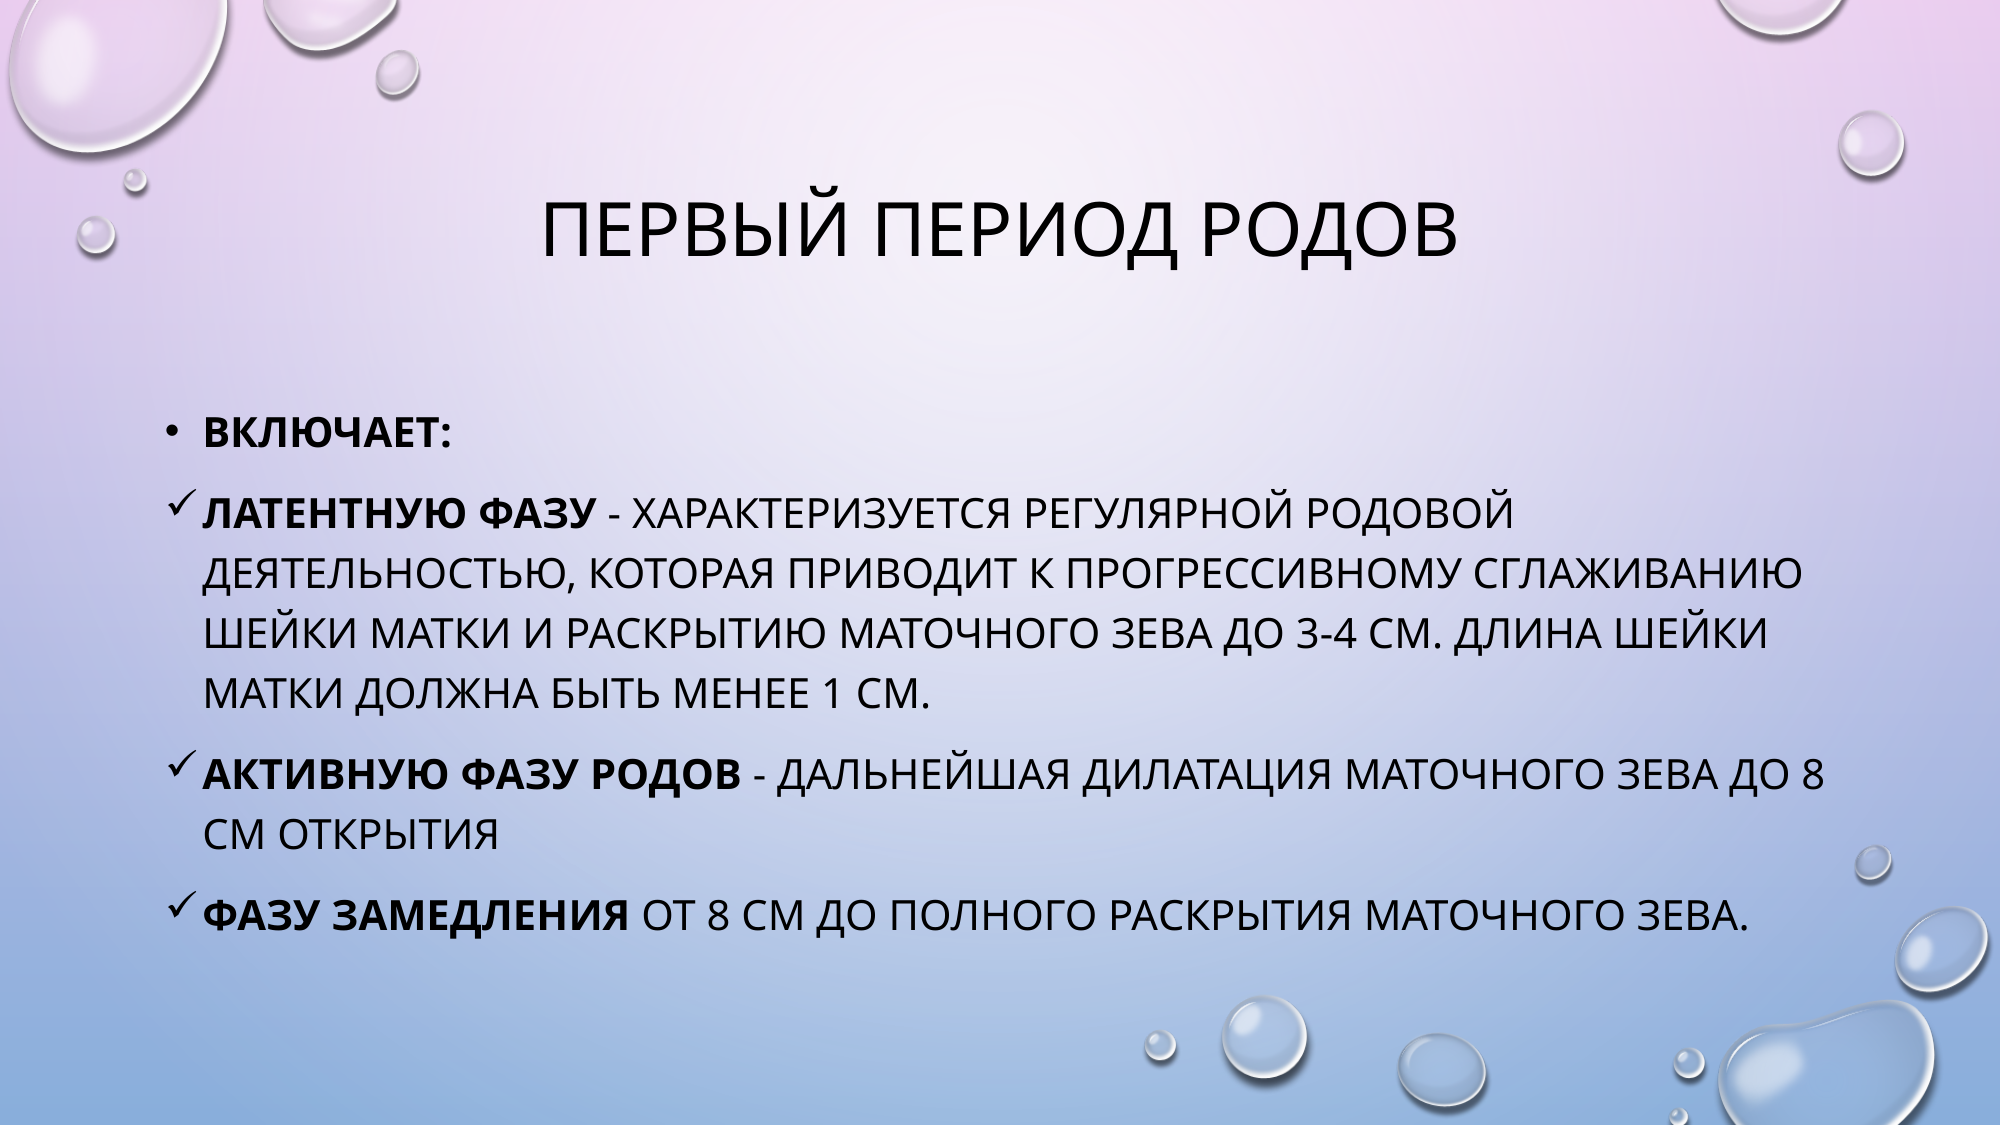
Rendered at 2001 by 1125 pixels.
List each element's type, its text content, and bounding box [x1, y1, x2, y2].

list Включает: латентную фазу - характеризуется регулярной родовой деятельностью, которая приводит к прогрессивному сглаживанию шейки матки и раскрытию маточного зева до 3-4 см. Длина шейки матки должна быть менее 1 см. активную фазу родов - дальнейшая дилатация маточного зева до 8 см открытия фазу замедления от 8 см до полного раскрытия маточного зева. [149, 388, 1850, 950]
title Первый период родов [149, 101, 1851, 364]
picture [0, 0, 2000, 1125]
